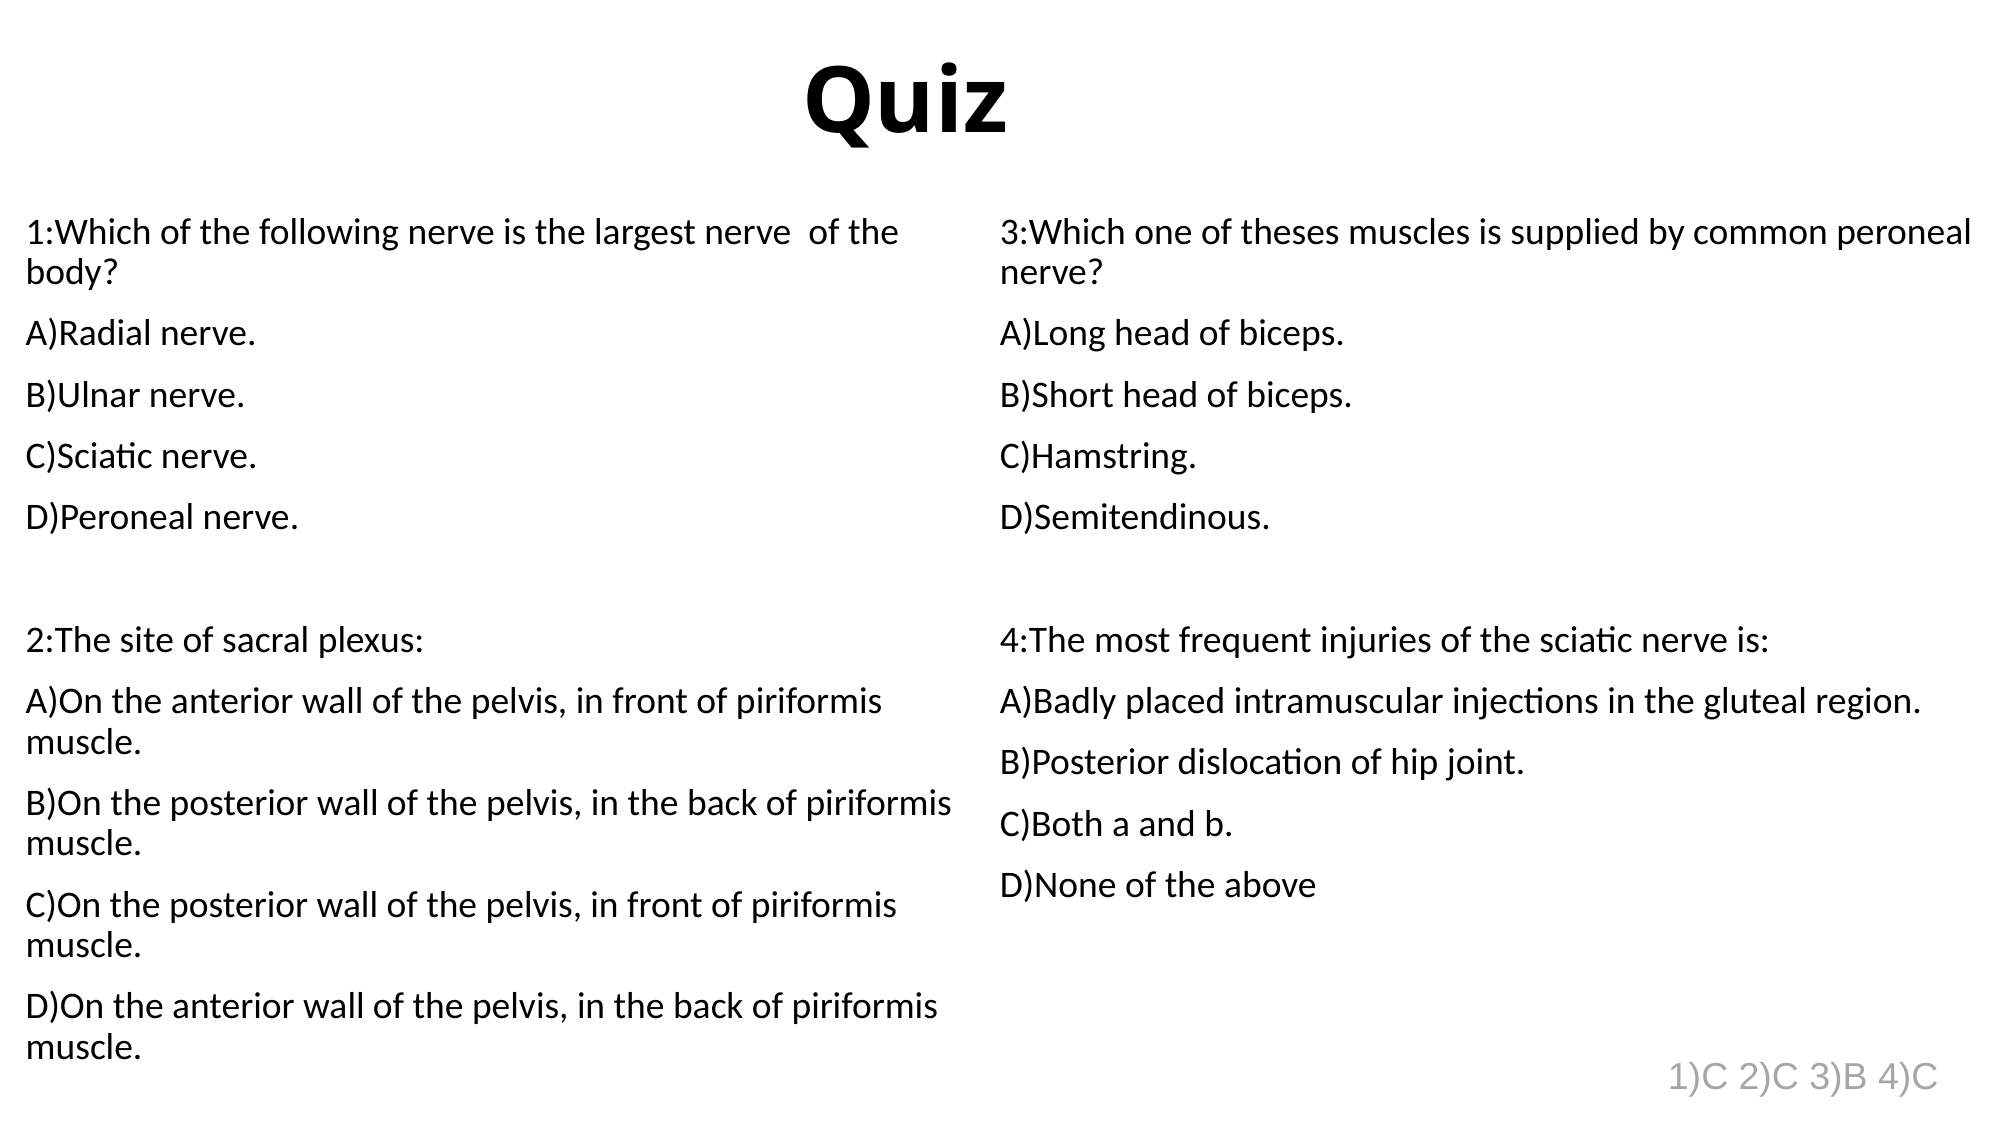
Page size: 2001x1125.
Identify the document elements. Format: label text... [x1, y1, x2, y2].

list 1:Which of the following nerve is the largest nerve of the body? A)Radial nerve. B)Ulnar nerve. C)Sciatic nerve. D)Peroneal nerve. 2:The site of sacral plexus: A)On the anterior wall of the pelvis, in front of piriformis muscle. B)On the posterior wall of the pelvis, in the back of piriformis muscle. C)On the posterior wall of the pelvis, in front of piriformis muscle. D)On the anterior wall of the pelvis, in the back of piriformis muscle. 3:Which one of theses muscles is supplied by common peroneal nerve? A)Long head of biceps. B)Short head of biceps. C)Hamstring. D)Semitendinous. 4:The most frequent injuries of the sciatic nerve is: A)Badly placed intramuscular injections in the gluteal region. B)Posterior dislocation of hip joint. C)Both a and b. D)None of the above [10, 204, 1990, 1106]
text_box 1)C 2)C 3)B 4)C [1653, 1044, 1990, 1105]
title Quiz [42, 33, 1768, 174]
